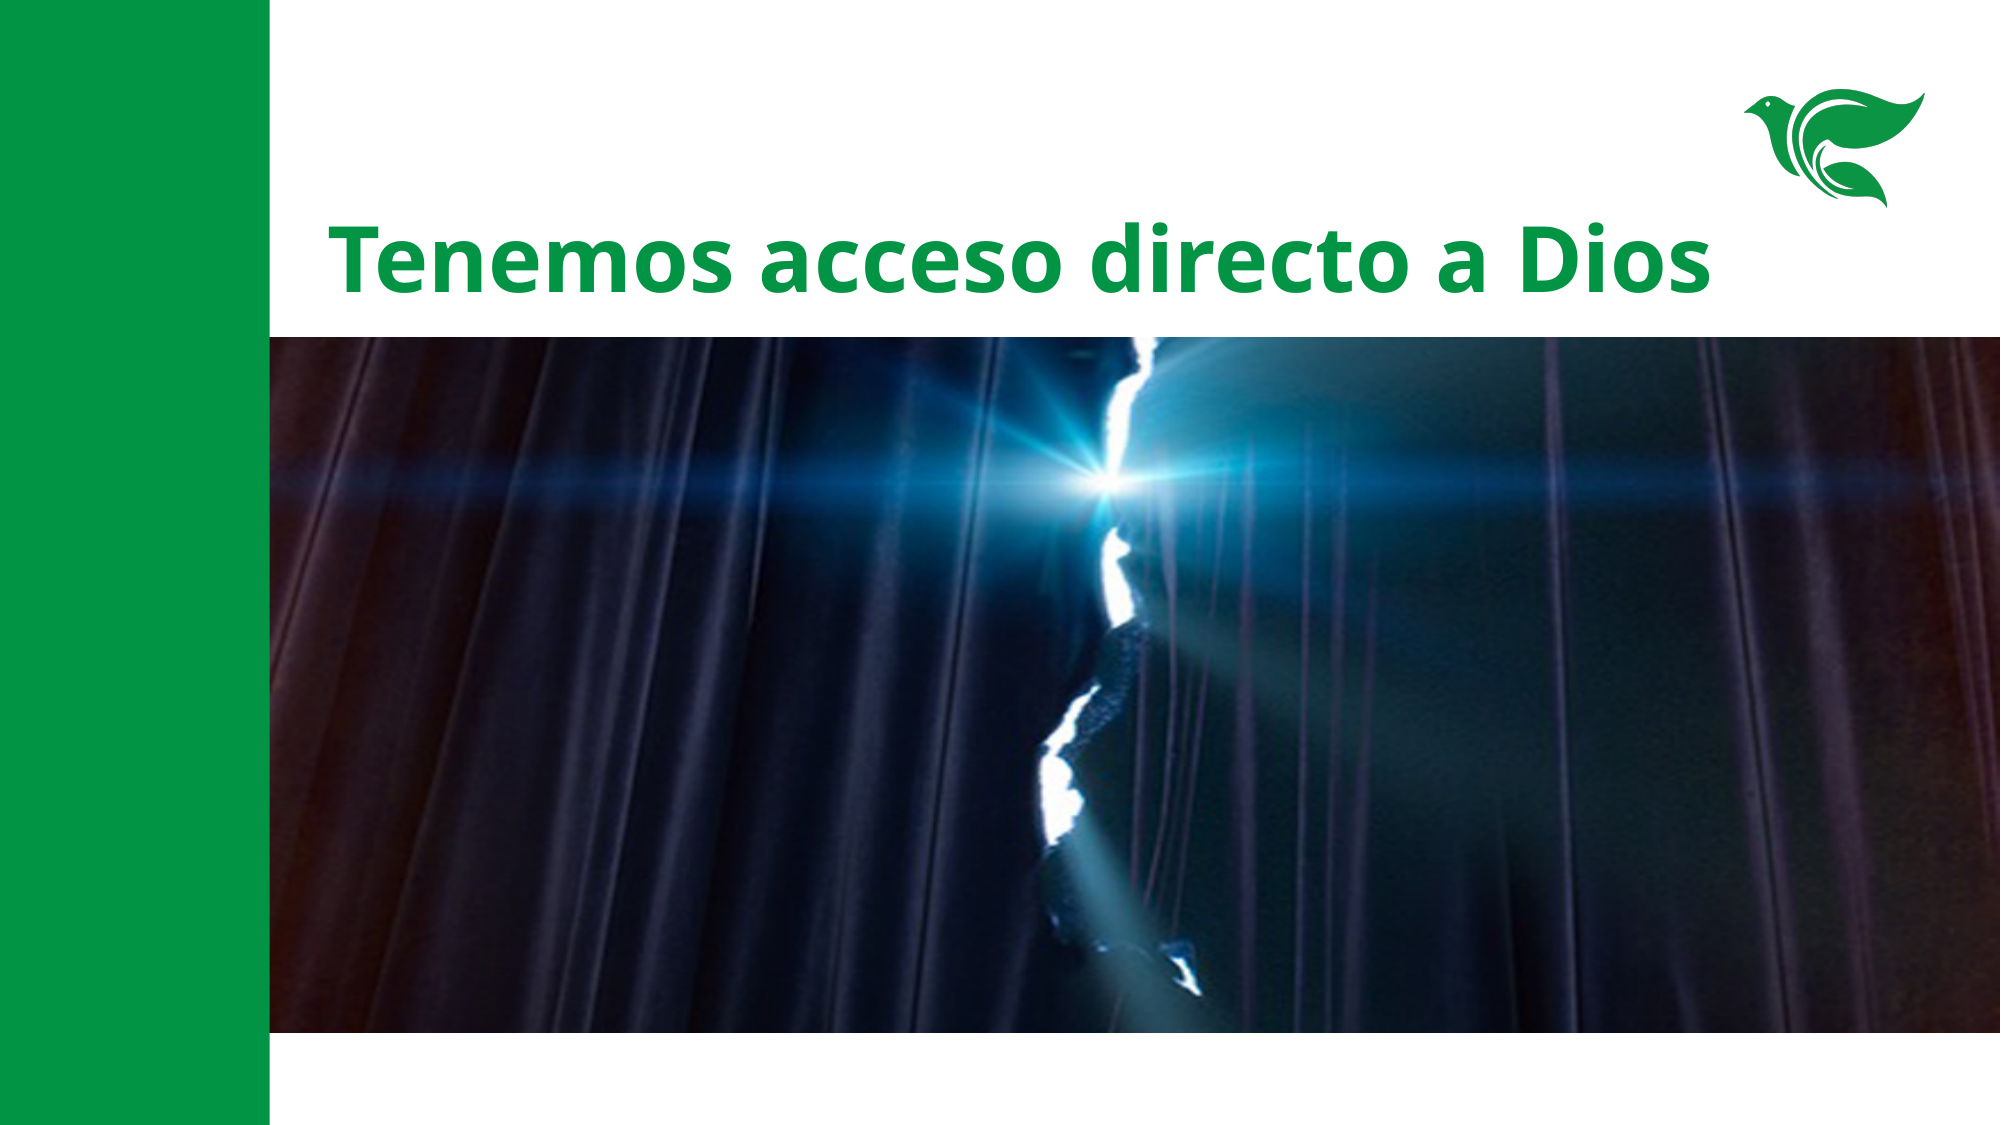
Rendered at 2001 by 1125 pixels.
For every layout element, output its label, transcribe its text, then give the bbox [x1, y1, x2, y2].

title Tenemos acceso directo a Dios [312, 189, 2000, 334]
picture [1722, 47, 1953, 240]
picture [269, 336, 2000, 1034]
text_box [0, 0, 270, 1125]
